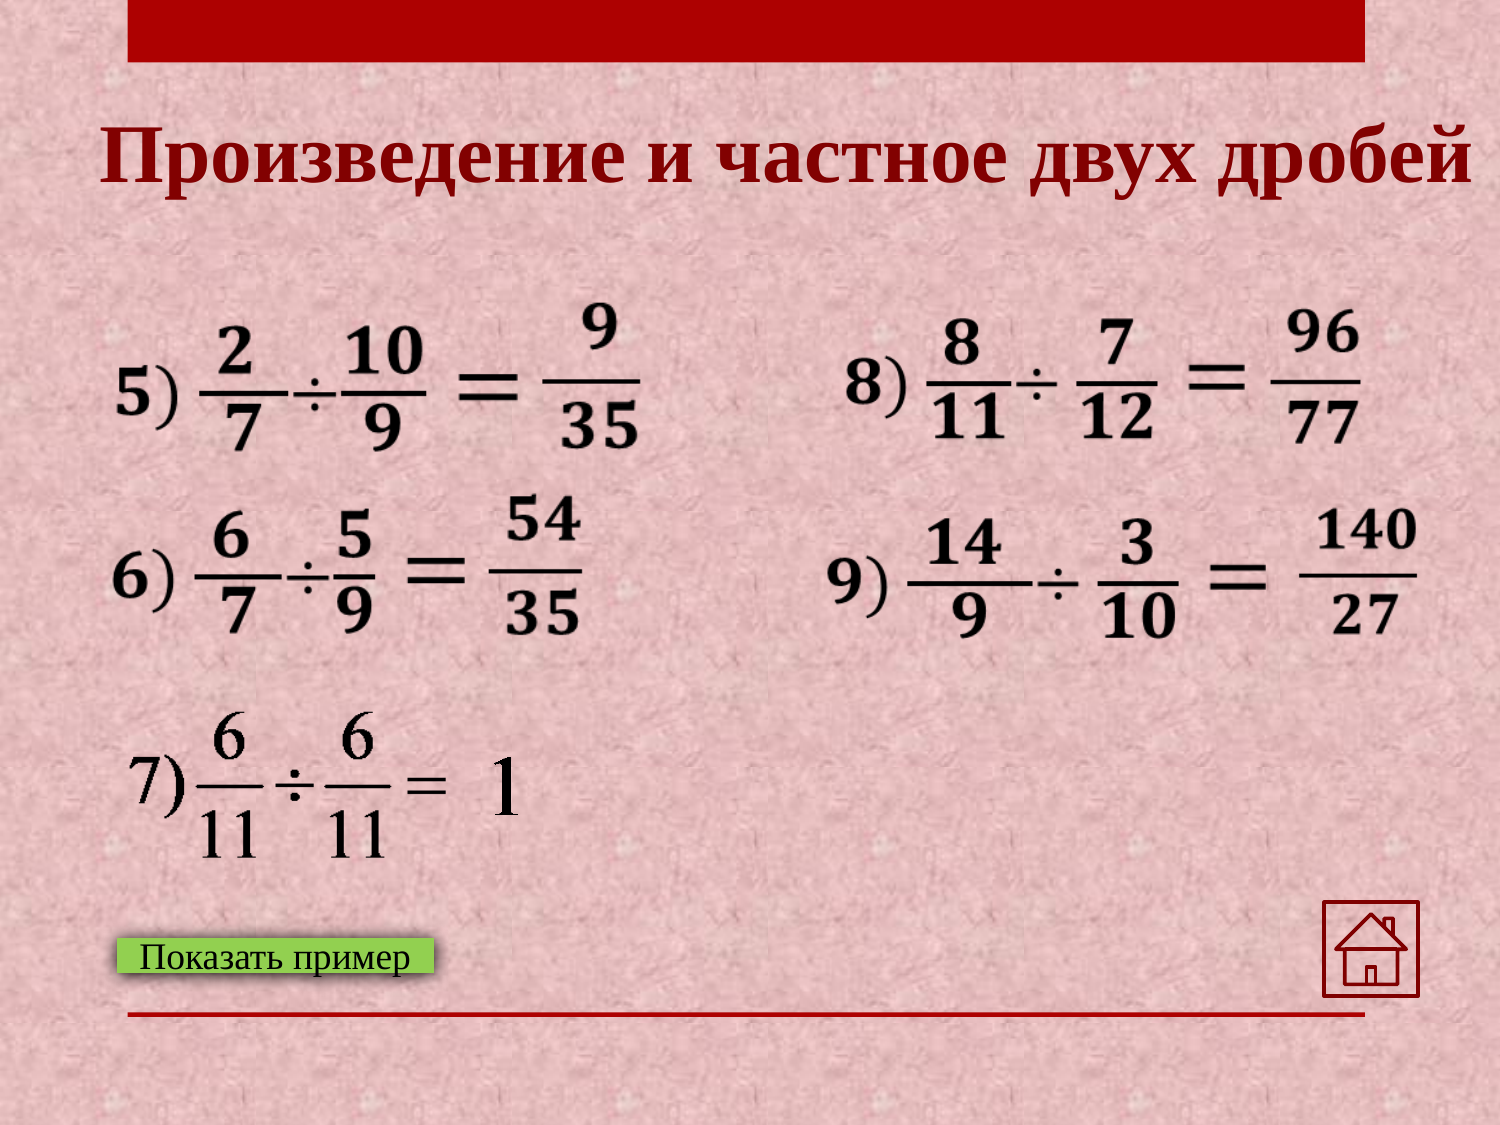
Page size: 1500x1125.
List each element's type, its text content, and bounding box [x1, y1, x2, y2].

text_box Произведение и частное двух дробей [84, 91, 1490, 207]
text_box Показать пример [115, 936, 435, 974]
picture [0, 0, 1500, 1125]
text_box [1322, 900, 1420, 998]
